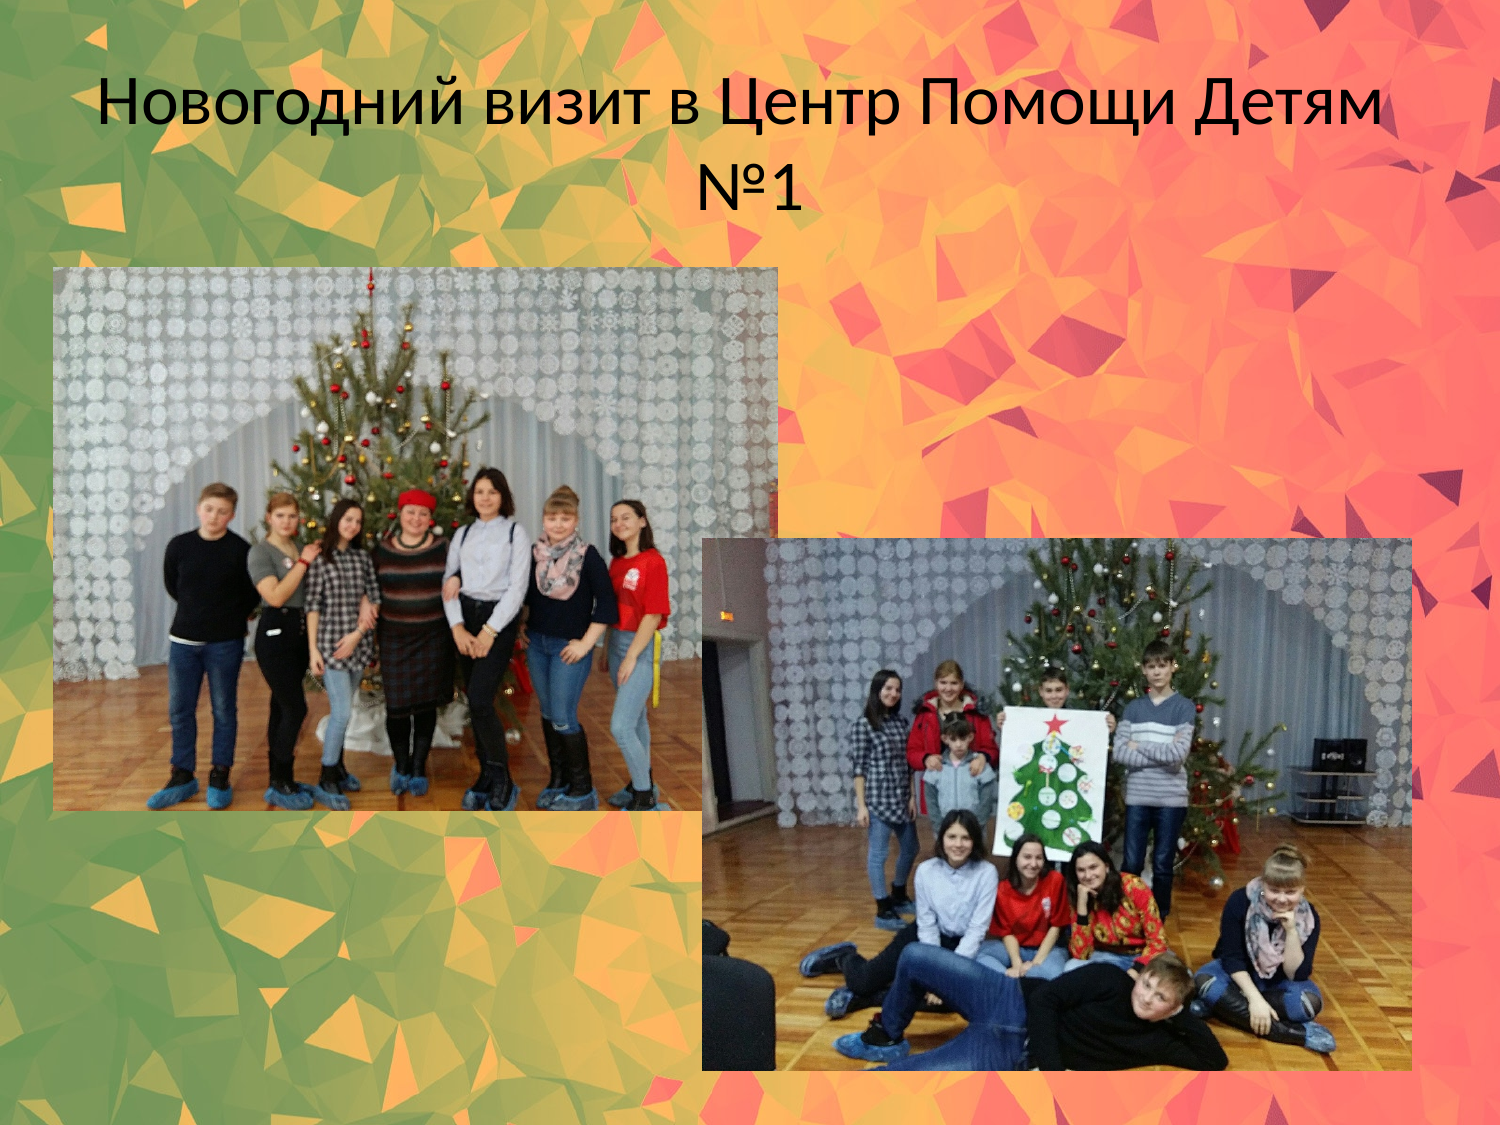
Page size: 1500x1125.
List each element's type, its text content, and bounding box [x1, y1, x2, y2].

title Новогодний визит в Центр Помощи Детям №1 [75, 45, 1425, 233]
picture [0, 0, 1500, 1125]
